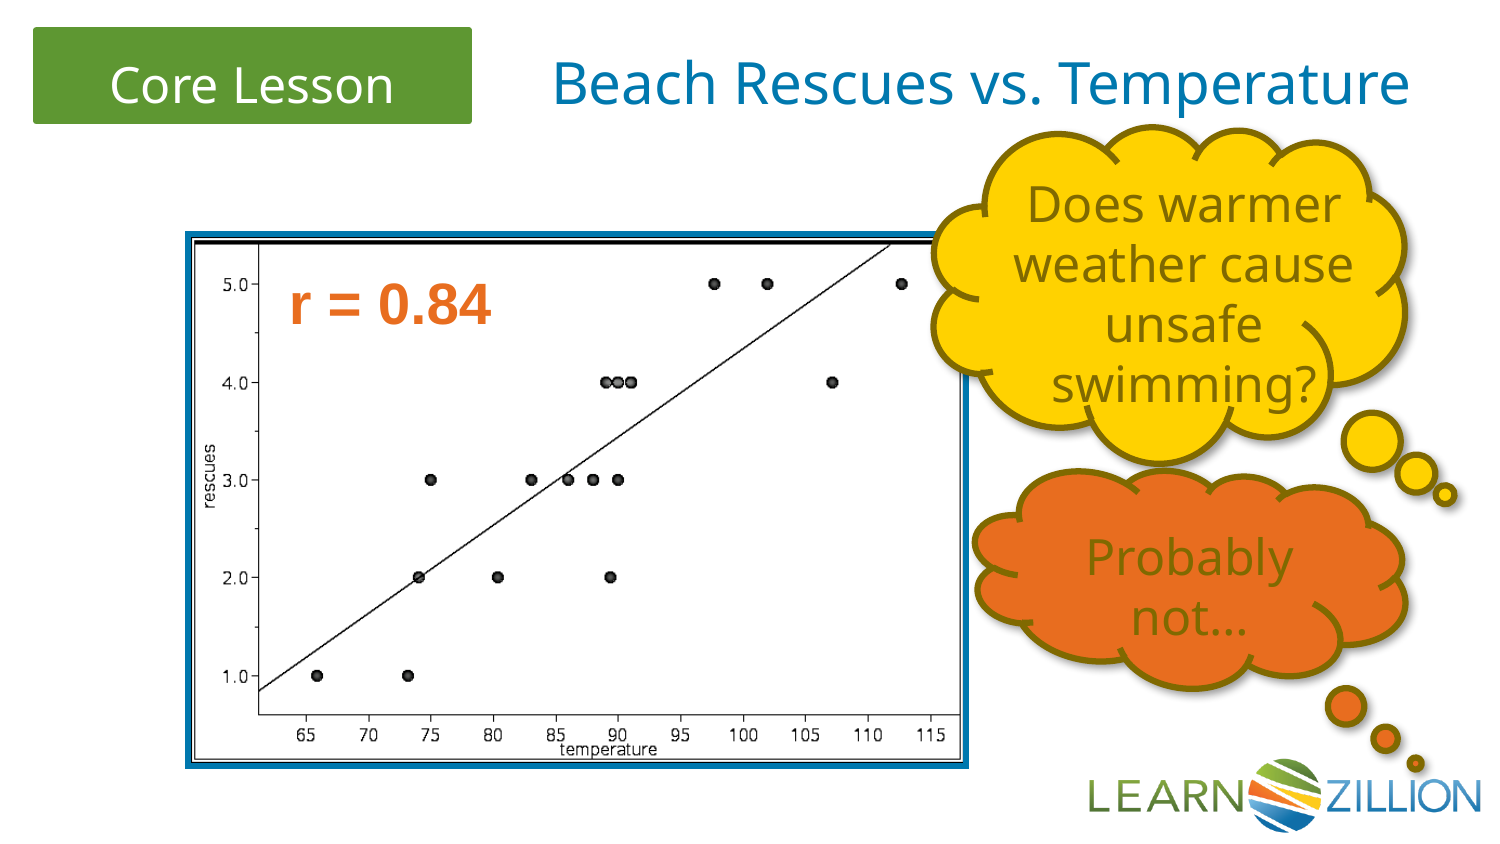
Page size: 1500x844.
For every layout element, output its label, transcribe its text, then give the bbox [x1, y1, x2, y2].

picture [192, 231, 964, 762]
text_box Does warmer weather cause unsafe swimming? [973, 164, 1396, 420]
text_box [1326, 687, 1366, 726]
text_box [936, 206, 973, 375]
text_box [1372, 725, 1399, 752]
text_box [1434, 484, 1456, 506]
text_box [1342, 420, 1402, 471]
text_box [1021, 420, 1313, 465]
text_box [1056, 653, 1339, 690]
text_box [1396, 214, 1407, 350]
text_box [973, 469, 1407, 645]
text_box Beach Rescues vs. Temperature [472, 38, 1491, 124]
text_box [997, 126, 1361, 164]
text_box [1396, 453, 1437, 494]
text_box [1408, 756, 1423, 771]
picture [1087, 755, 1482, 835]
text_box Probably not… [1019, 517, 1360, 653]
